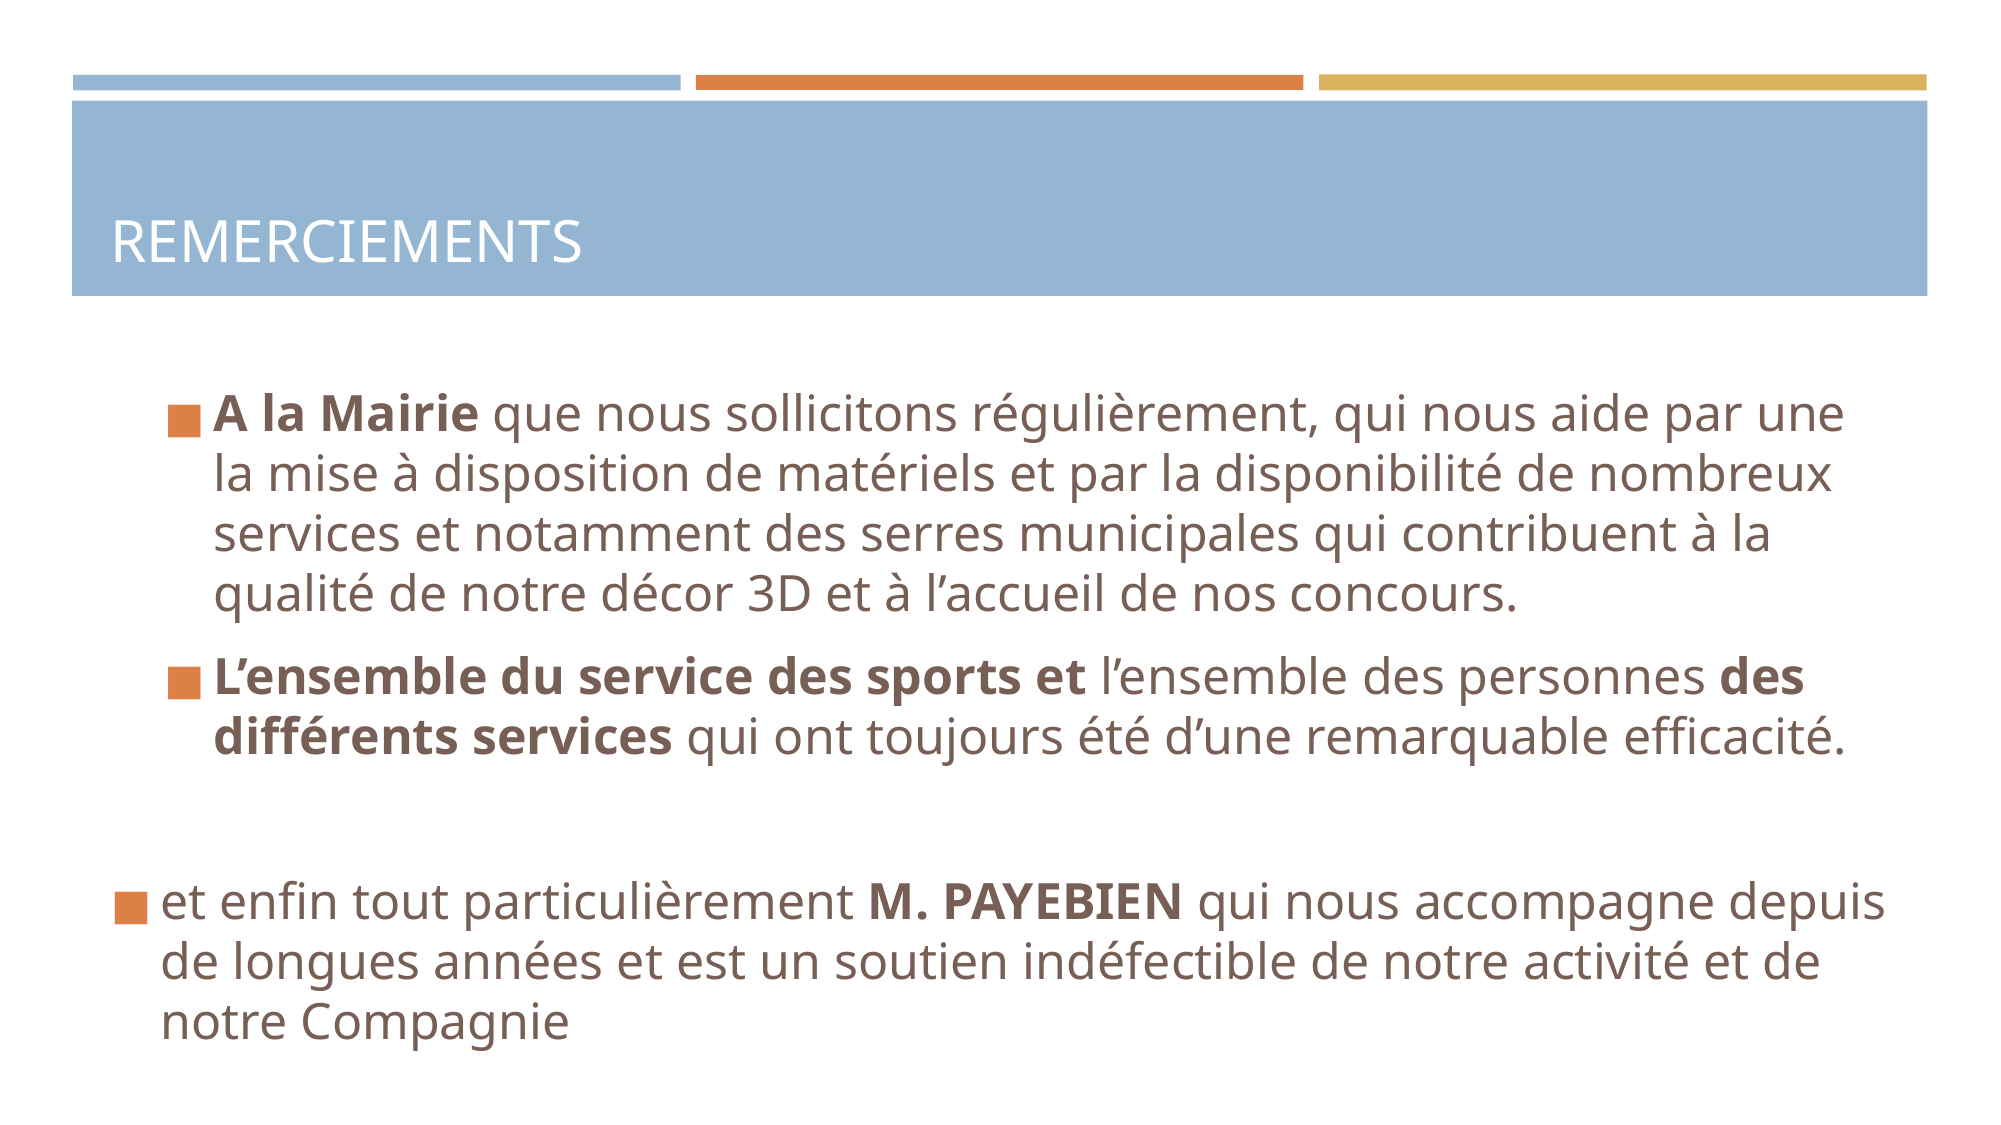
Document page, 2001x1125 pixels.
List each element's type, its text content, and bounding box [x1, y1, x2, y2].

title REMERCIEMENTS [95, 115, 1905, 282]
list A la Mairie que nous sollicitons régulièrement, qui nous aide par une la mise à disposition de matériels et par la disponibilité de nombreux services et notamment des serres municipales qui contribuent à la qualité de notre décor 3D et à l’accueil de nos concours. L’ensemble du service des sports et l’ensemble des personnes des différents services qui ont toujours été d’une remarquable efficacité. et enfin tout particulièrement M. PAYEBIEN qui nous accompagne depuis de longues années et est un soutien indéfectible de notre activité et de notre Compagnie [95, 347, 1905, 1084]
